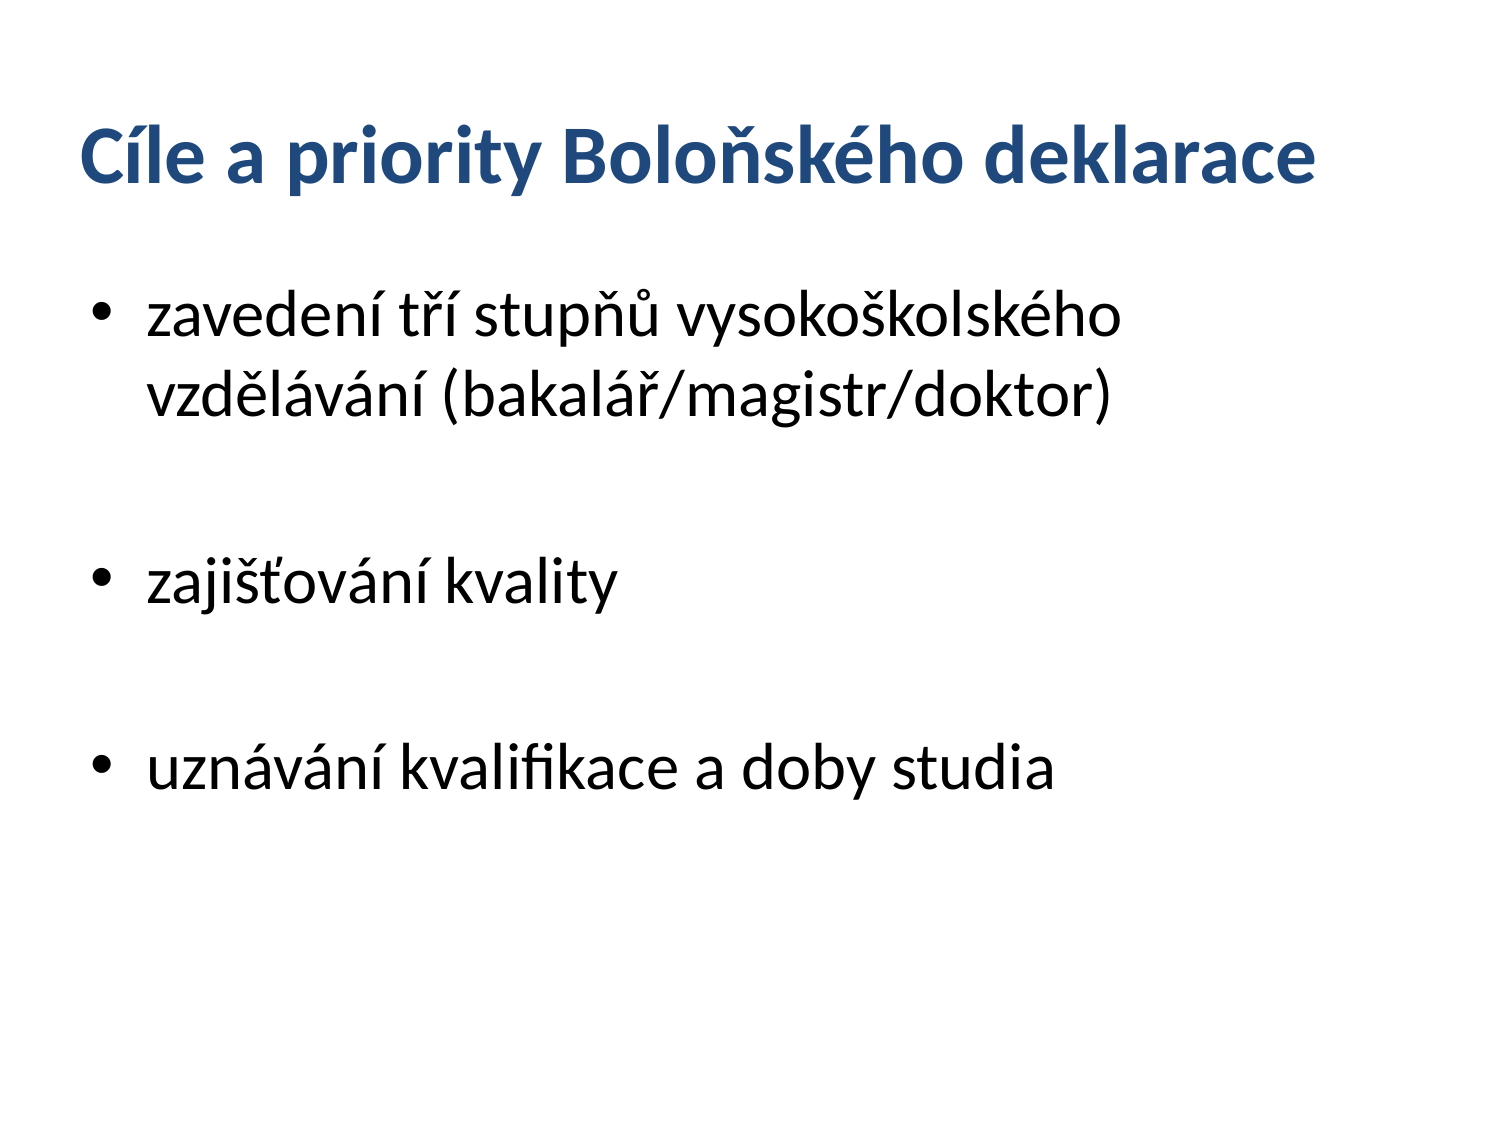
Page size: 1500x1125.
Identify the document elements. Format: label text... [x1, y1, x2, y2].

title Cíle a priority Boloňského deklarace [64, 56, 1453, 244]
list zavedení tří stupňů vysokoškolského vzdělávání (bakalář/magistr/doktor) zajišťování kvality uznávání kvalifikace a doby studia [75, 262, 1425, 1005]
